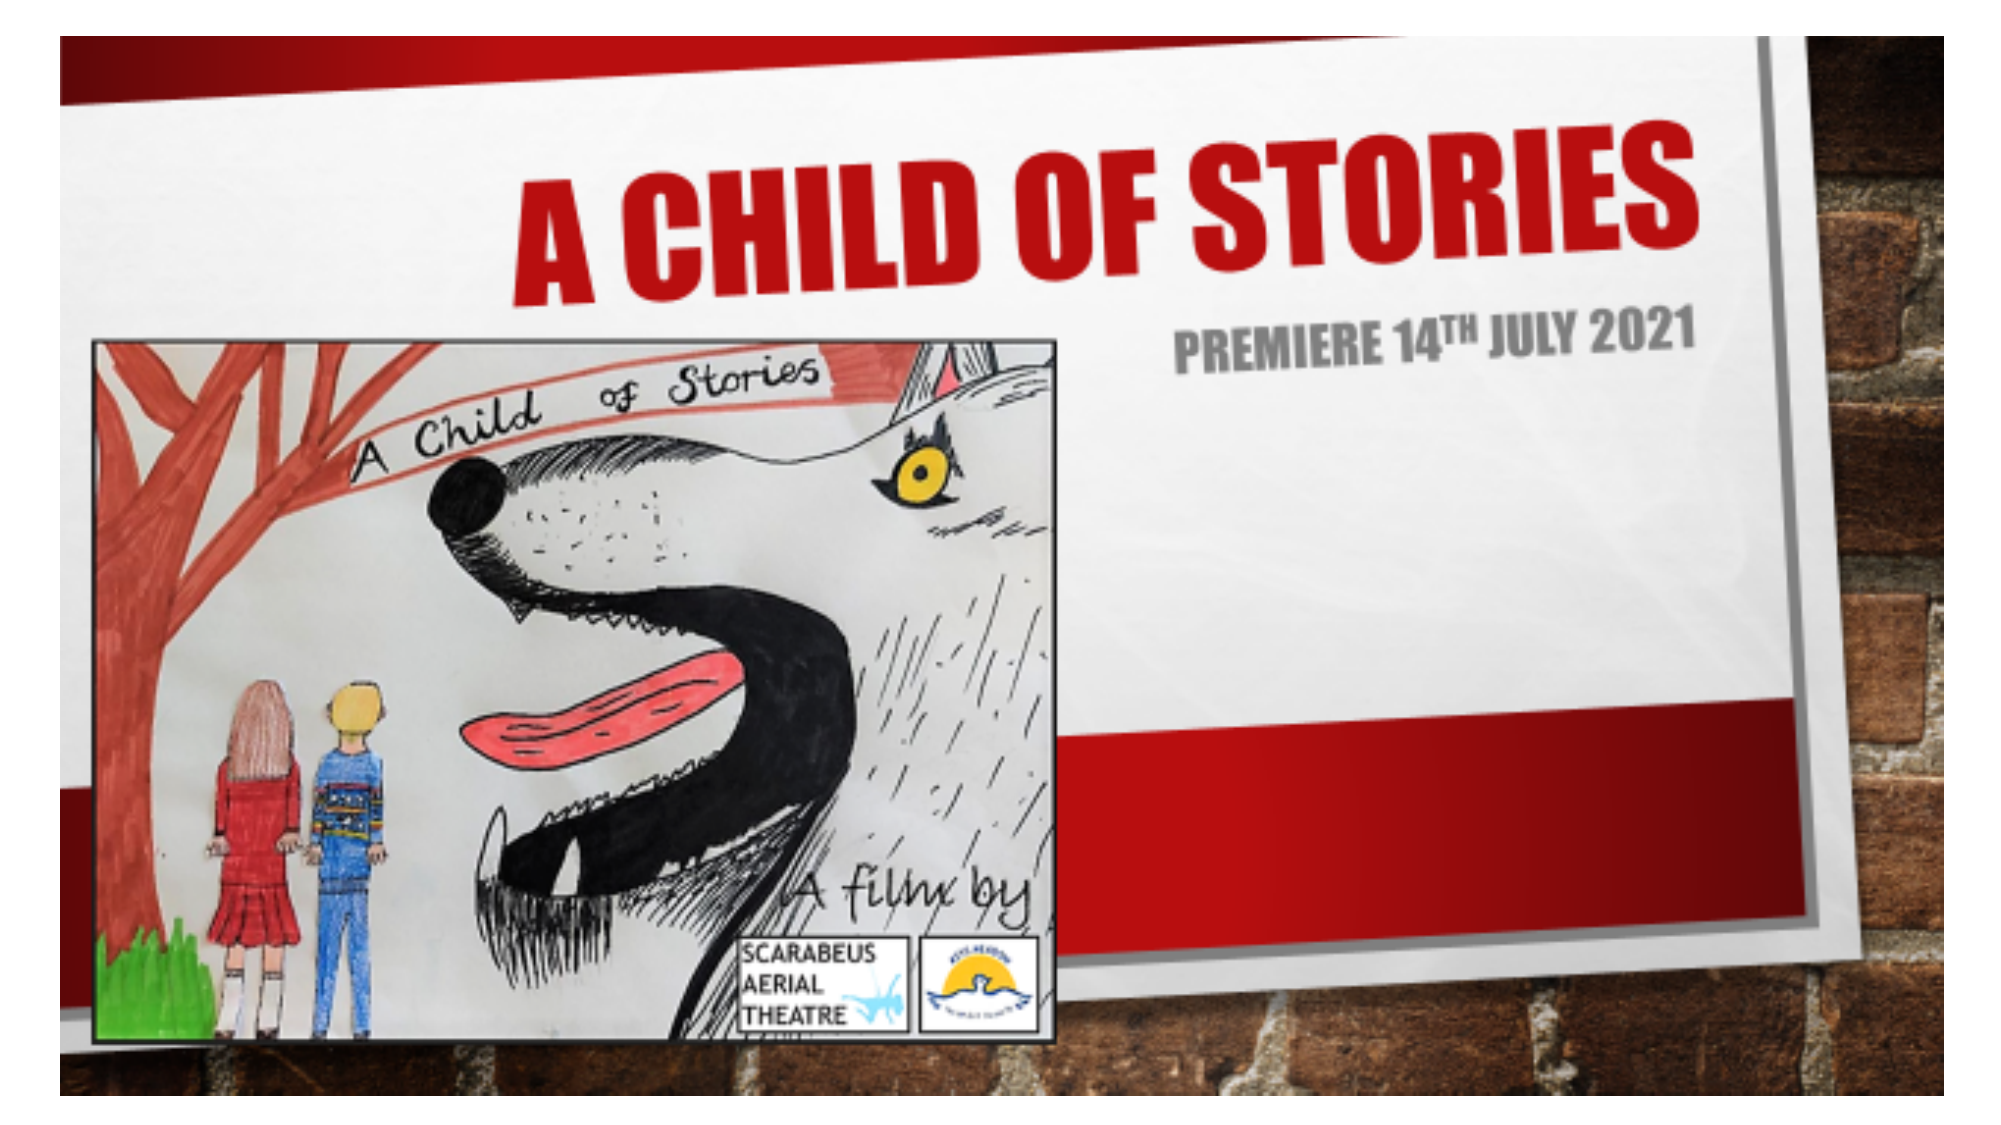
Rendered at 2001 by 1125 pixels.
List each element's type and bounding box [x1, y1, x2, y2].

picture [60, 36, 1944, 1097]
